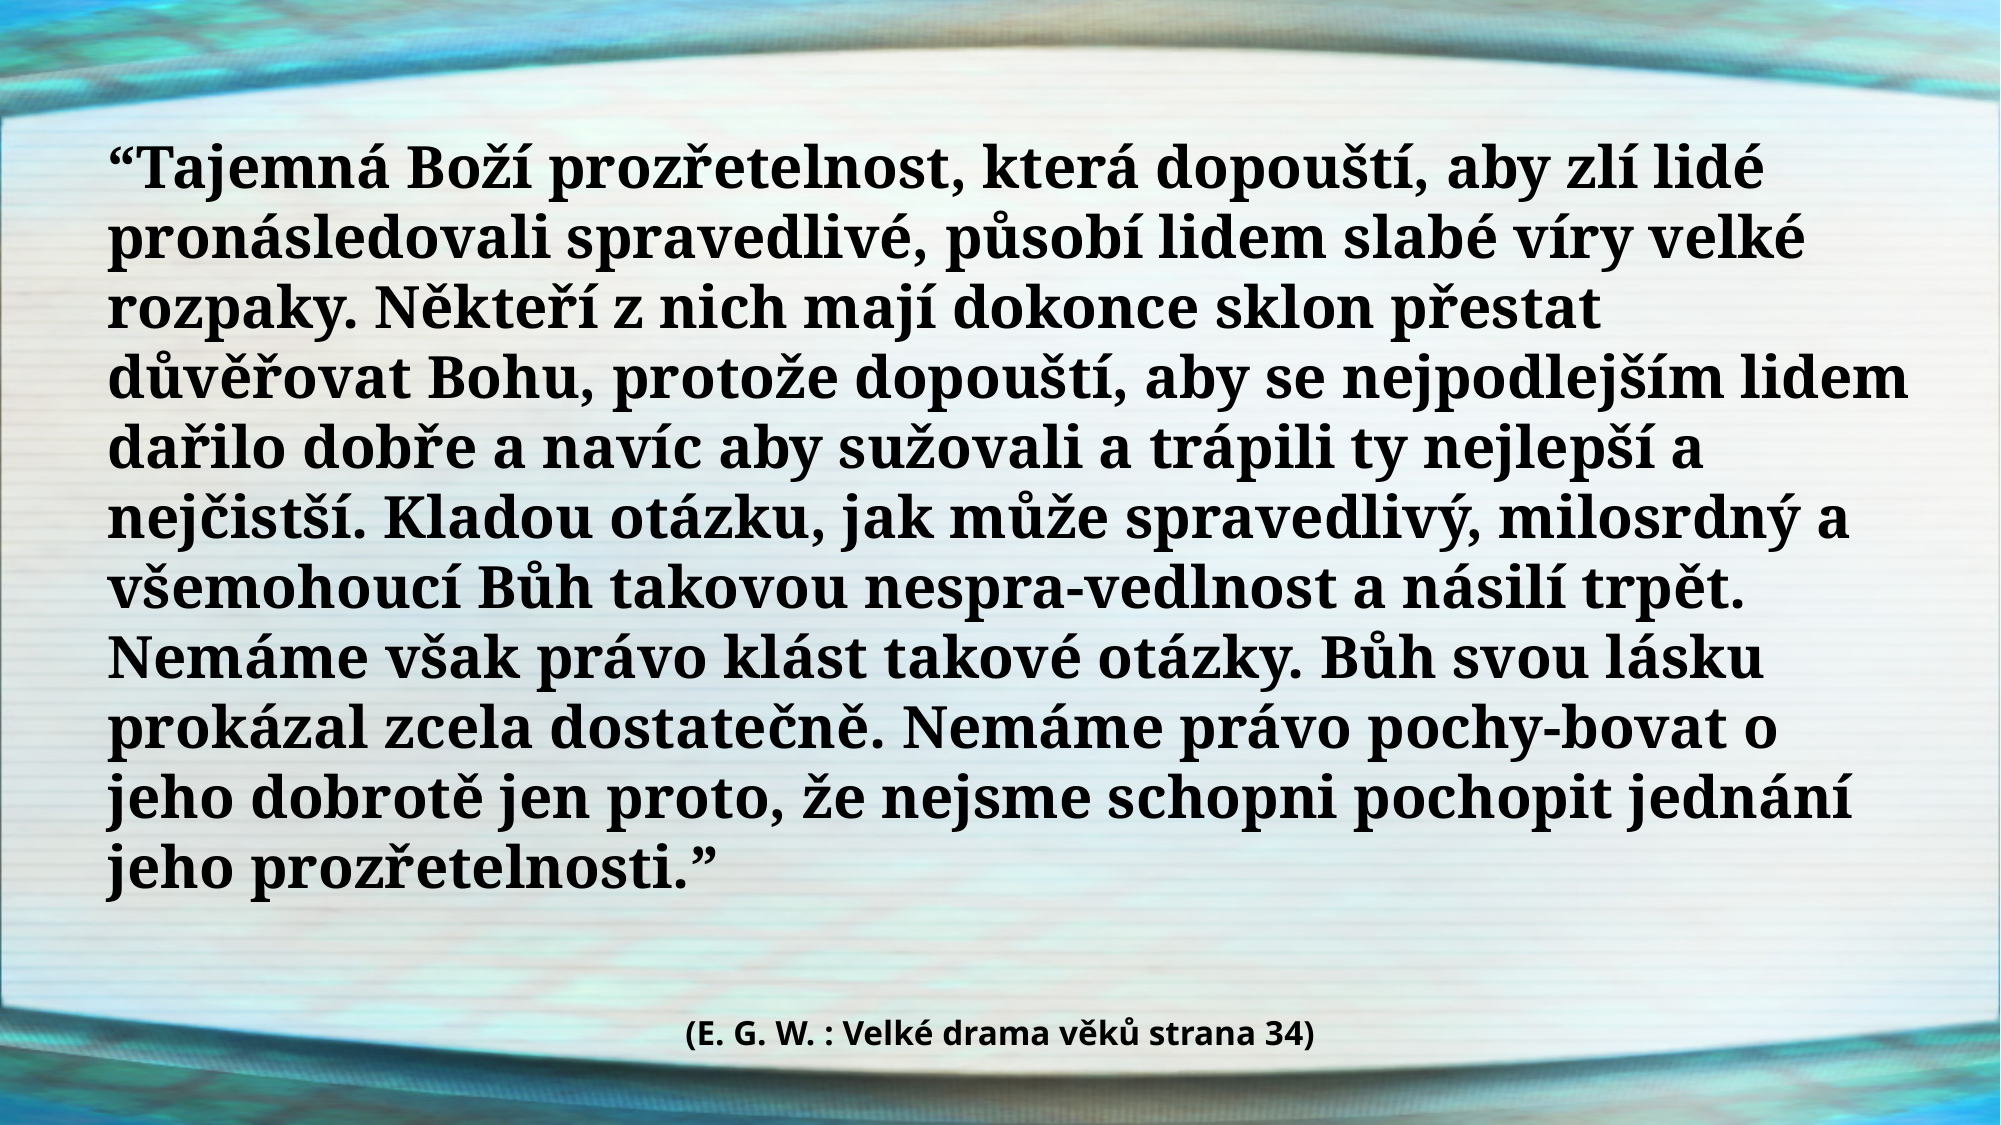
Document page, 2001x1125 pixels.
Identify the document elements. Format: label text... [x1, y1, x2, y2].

text_box (E. G. W. : Velké drama věků strana 34) [0, 1005, 2000, 1060]
text_box “Tajemná Boží prozřetelnost, která dopouští, aby zlí lidé pronásledovali spravedlivé, působí lidem slabé víry velké rozpaky. Někteří z nich mají dokonce sklon přestat důvěřovat Bohu, protože dopouští, aby se nejpodlejším lidem dařilo dobře a navíc aby sužovali a trápili ty nejlepší a nejčistší. Kladou otázku, jak může spravedlivý, milosrdný a všemohoucí Bůh takovou nespra-vedlnost a násilí trpět. Nemáme však právo klást takové otázky. Bůh svou lásku prokázal zcela dostatečně. Nemáme právo pochy-bovat o jeho dobrotě jen proto, že nejsme schopni pochopit jednání jeho prozřetelnosti.” [92, 122, 1927, 908]
picture [0, 0, 2001, 1125]
